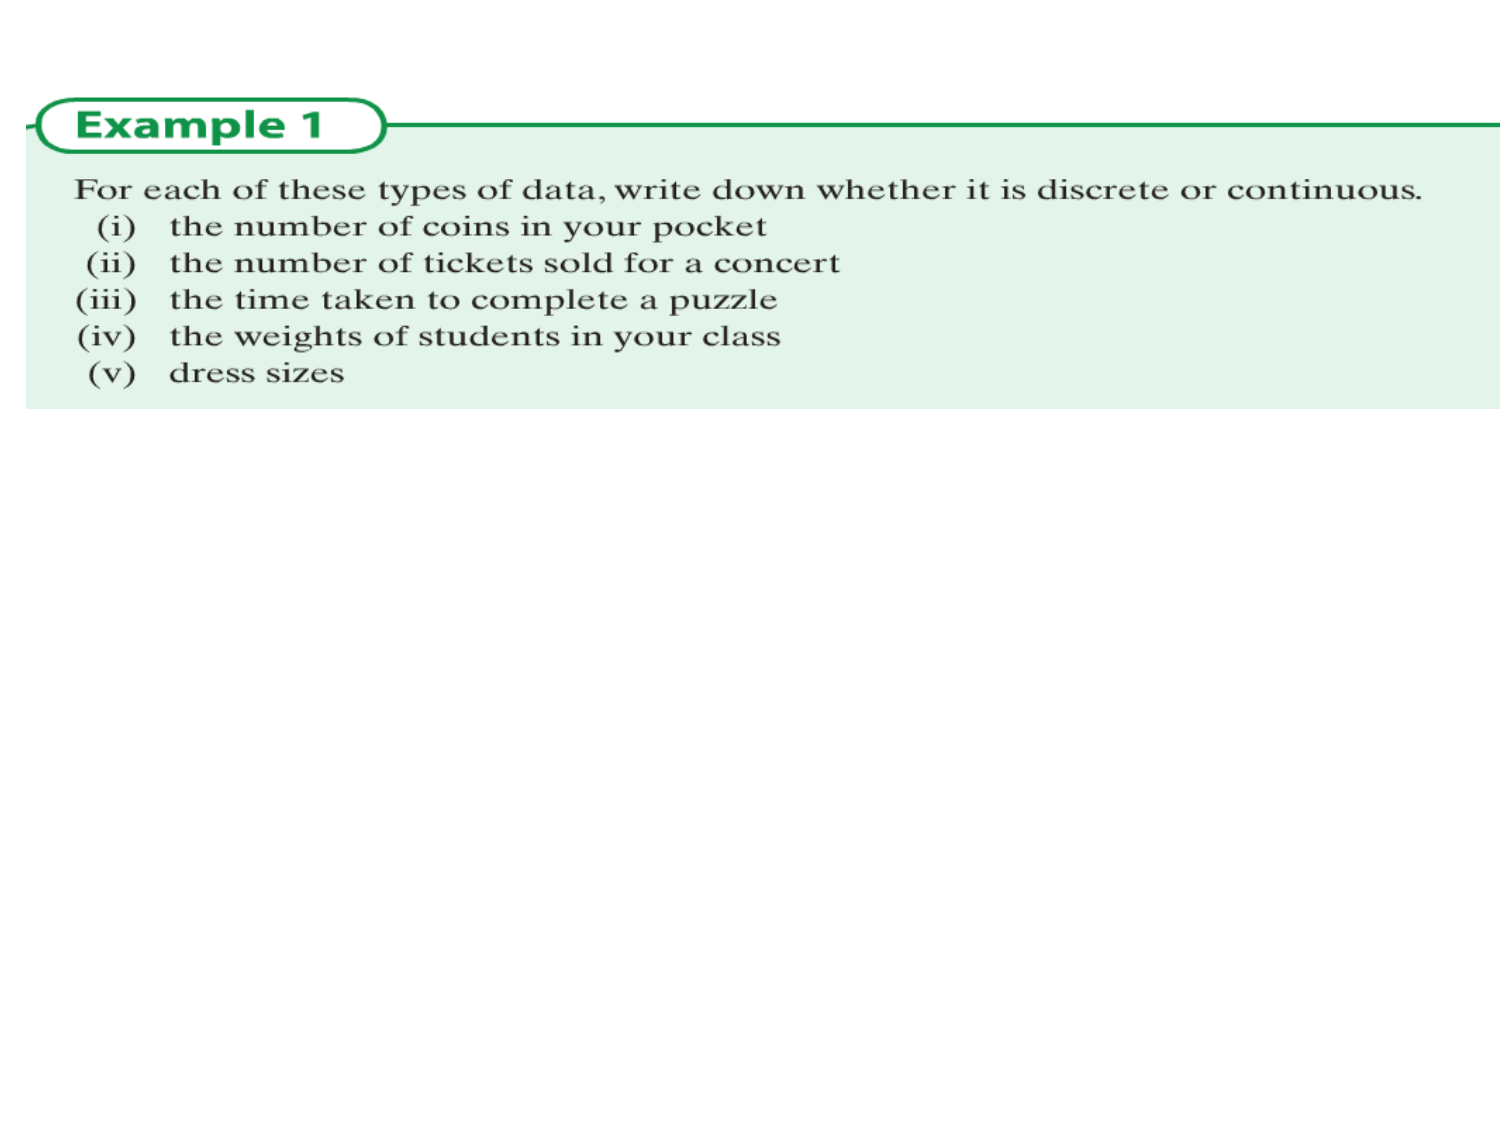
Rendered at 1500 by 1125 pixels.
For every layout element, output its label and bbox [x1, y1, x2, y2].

picture [26, 77, 1500, 410]
